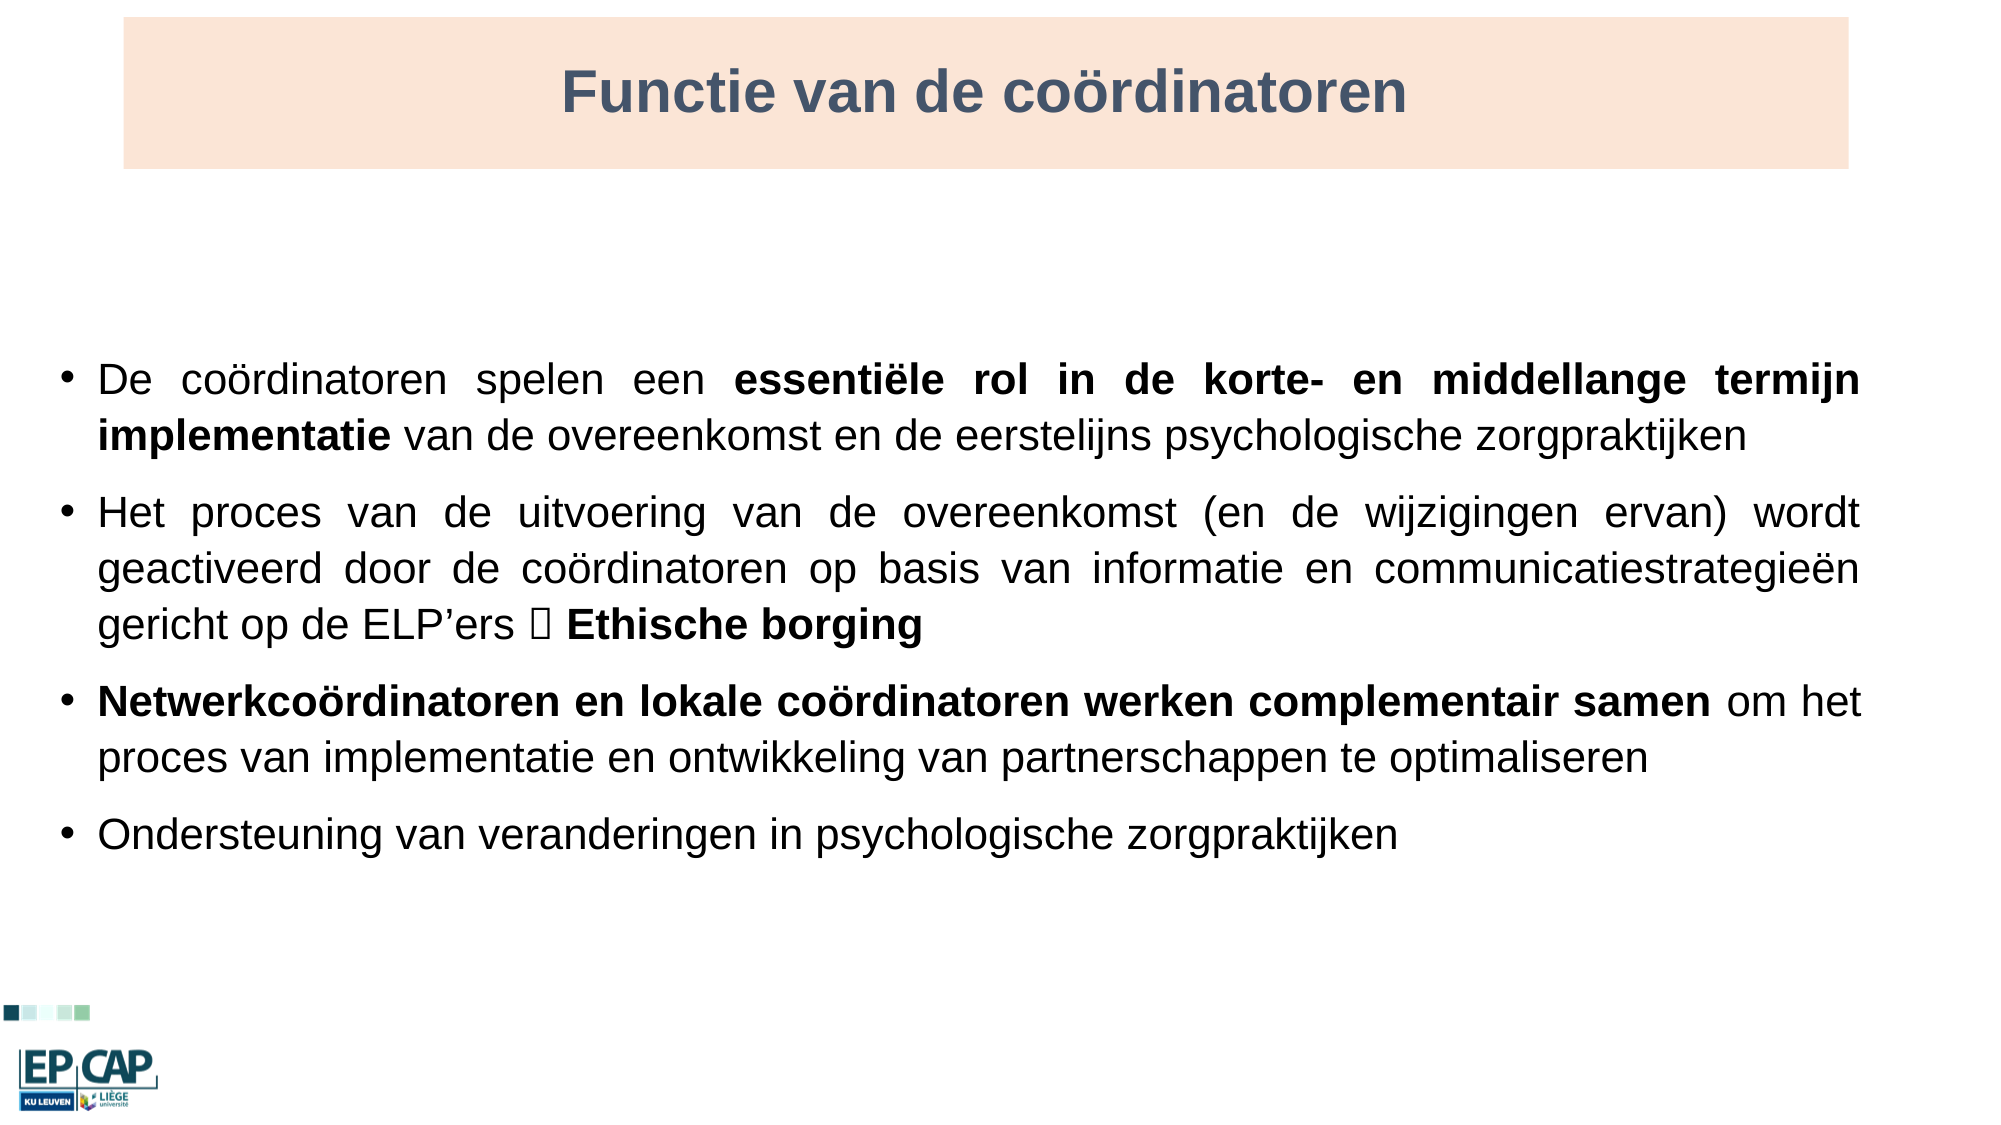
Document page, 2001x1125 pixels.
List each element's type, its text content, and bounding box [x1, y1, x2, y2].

list De coördinatoren spelen een essentiële rol in de korte- en middellange termijn implementatie van de overeenkomst en de eerstelijns psychologische zorgpraktijken Het proces van de uitvoering van de overeenkomst (en de wijzigingen ervan) wordt geactiveerd door de coördinatoren op basis van informatie en communicatiestrategieën gericht op de ELP’ers  Ethische borging Netwerkcoördinatoren en lokale coördinatoren werken complementair samen om het proces van implementatie en ontwikkeling van partnerschappen te optimaliseren Ondersteuning van veranderingen in psychologische zorgpraktijken [44, 223, 1877, 983]
picture [0, 1002, 177, 1125]
title Functie van de coördinatoren [123, 17, 1849, 169]
